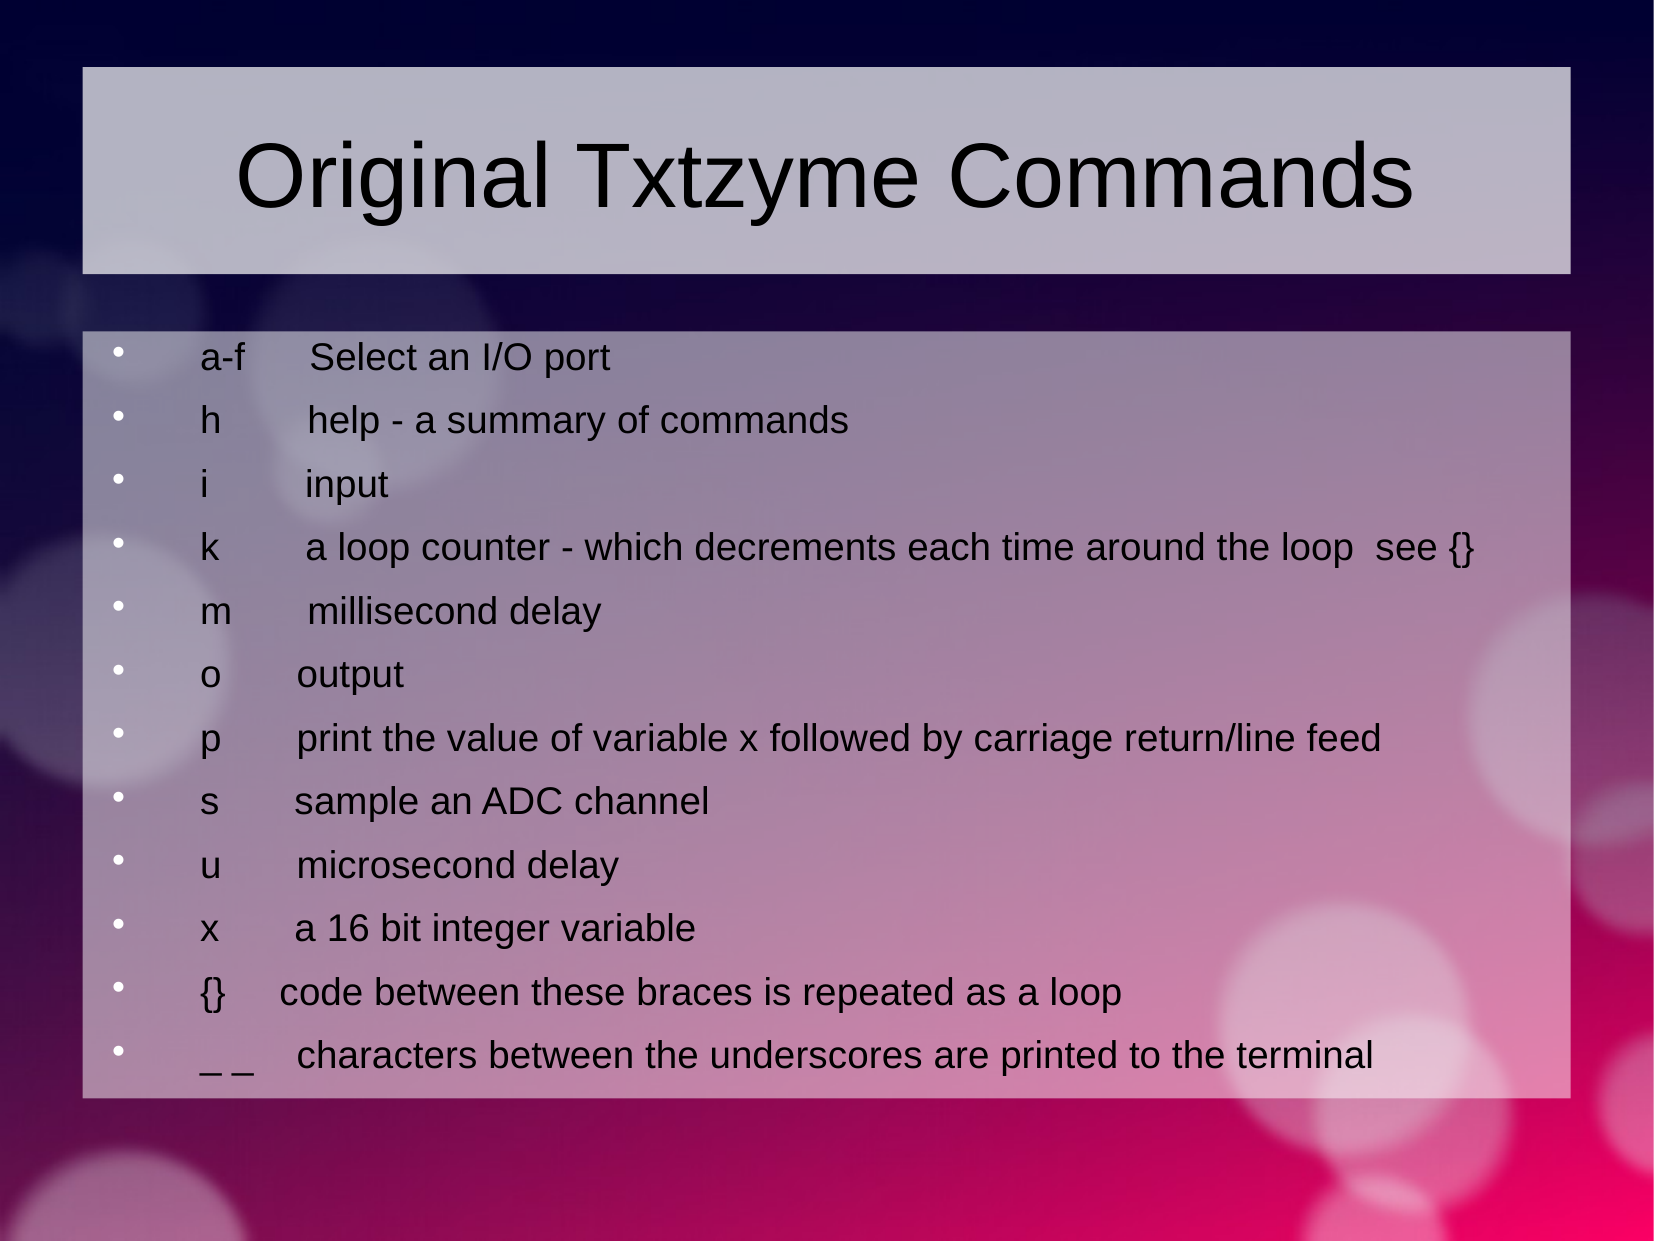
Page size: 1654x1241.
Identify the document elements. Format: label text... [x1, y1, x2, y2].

text_box Original Txtzyme Commands [82, 67, 1571, 275]
picture [0, 0, 1654, 1241]
text_box a-f Select an I/O port h help - a summary of commands i input k a loop counter - which decrements each time around the loop see {} m millisecond delay o output p print the value of variable x followed by carriage return/line feed s sample an ADC channel u microsecond delay x a 16 bit integer variable {} code between these braces is repeated as a loop _ _ characters between the underscores are printed to the terminal [82, 331, 1571, 1099]
